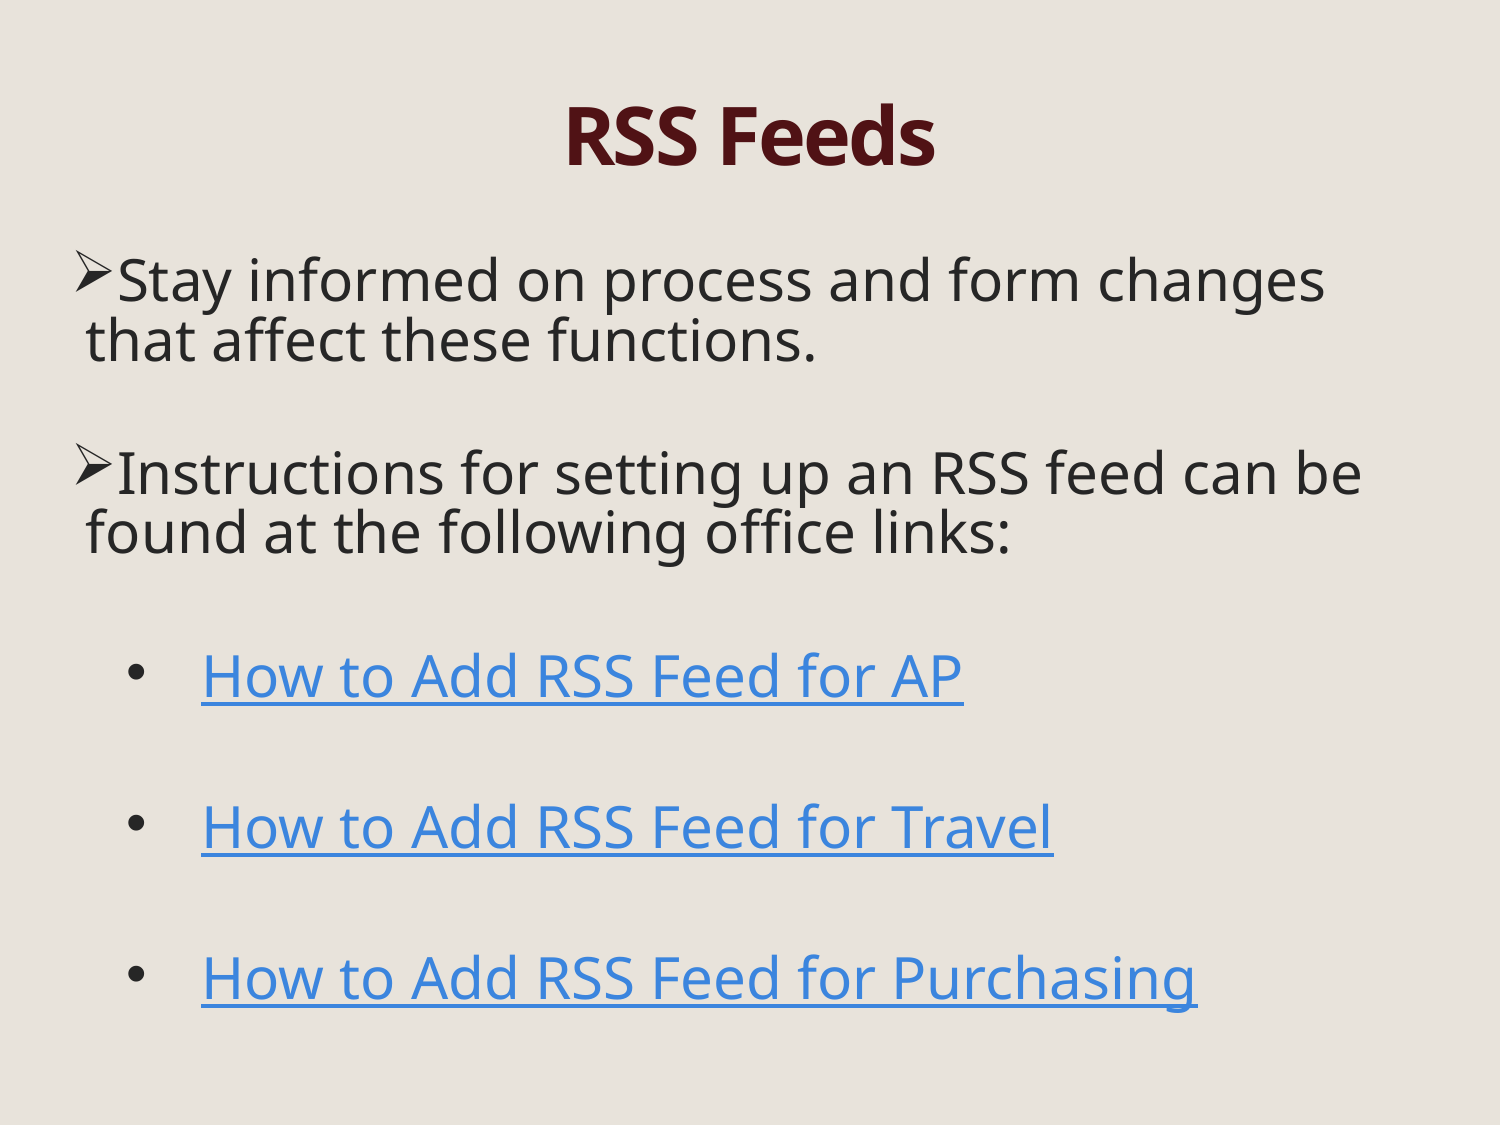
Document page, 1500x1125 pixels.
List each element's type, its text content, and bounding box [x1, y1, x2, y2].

list Stay informed on process and form changes that affect these functions. Instructions for setting up an RSS feed can be found at the following office links: How to Add RSS Feed for AP How to Add RSS Feed for Travel How to Add RSS Feed for Purchasing [55, 246, 1439, 1016]
title RSS Feeds [0, 87, 1500, 191]
